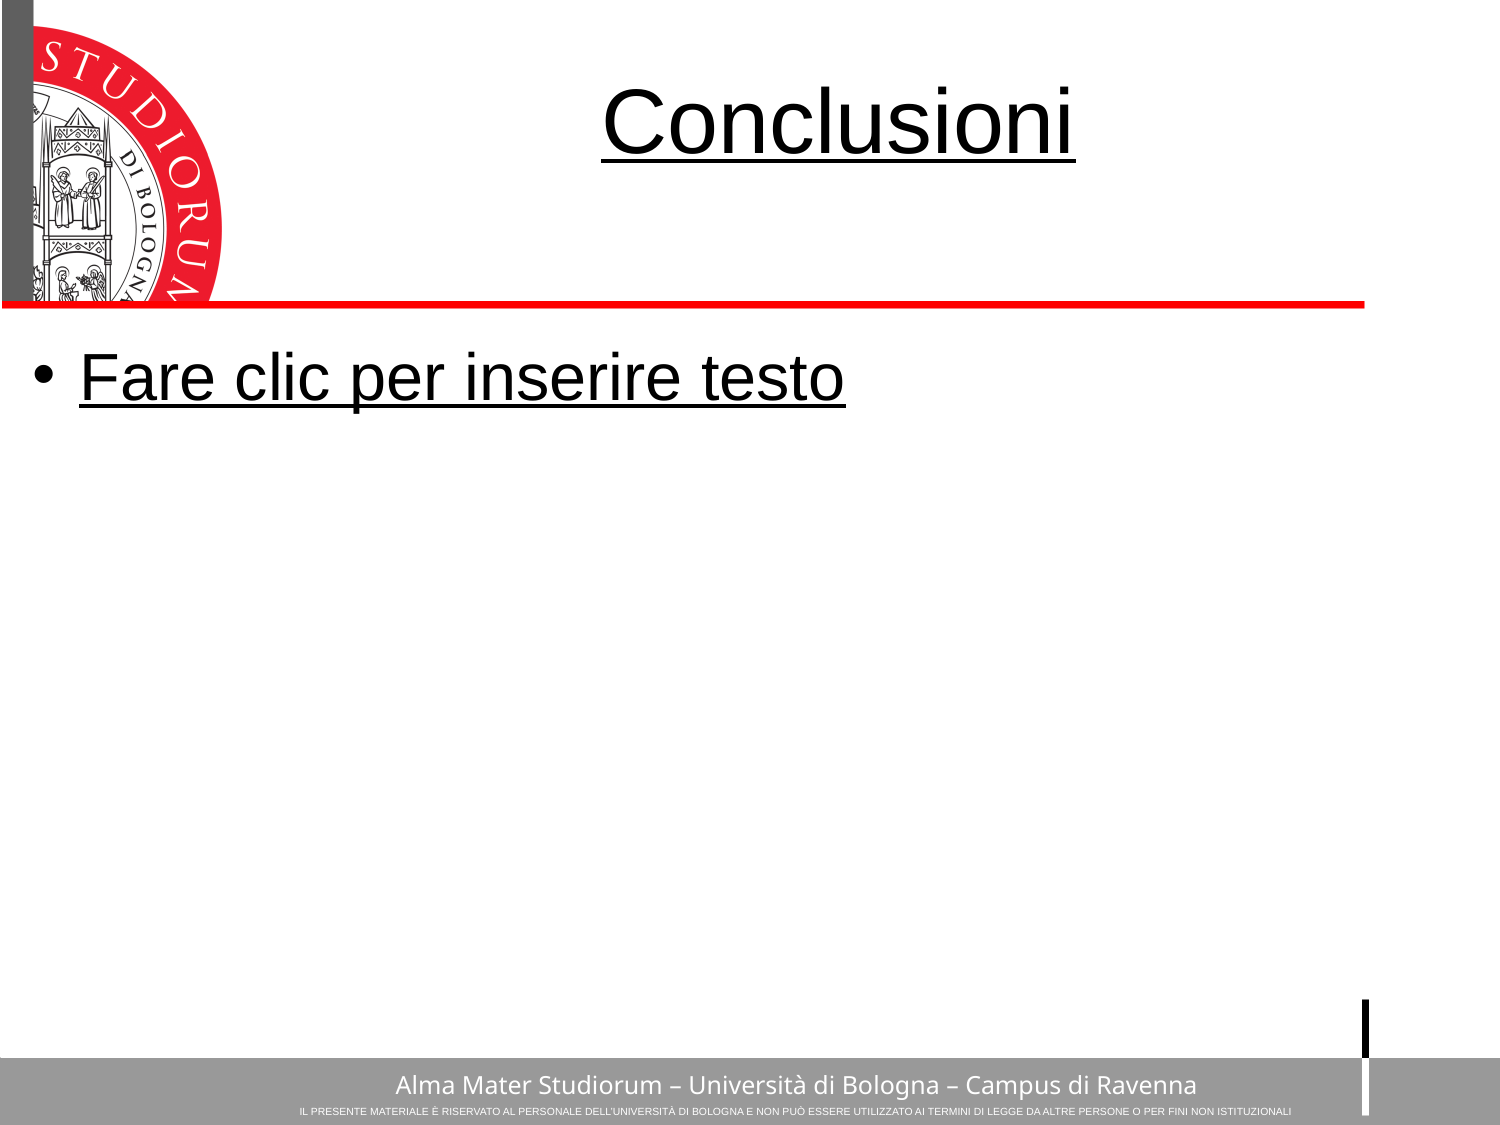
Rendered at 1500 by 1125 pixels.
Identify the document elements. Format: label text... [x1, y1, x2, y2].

text_box Conclusioni [242, 320, 1435, 510]
text_box Fare clic per inserire testo [17, 326, 1483, 997]
picture [0, 998, 1500, 1125]
picture [0, 0, 1500, 312]
